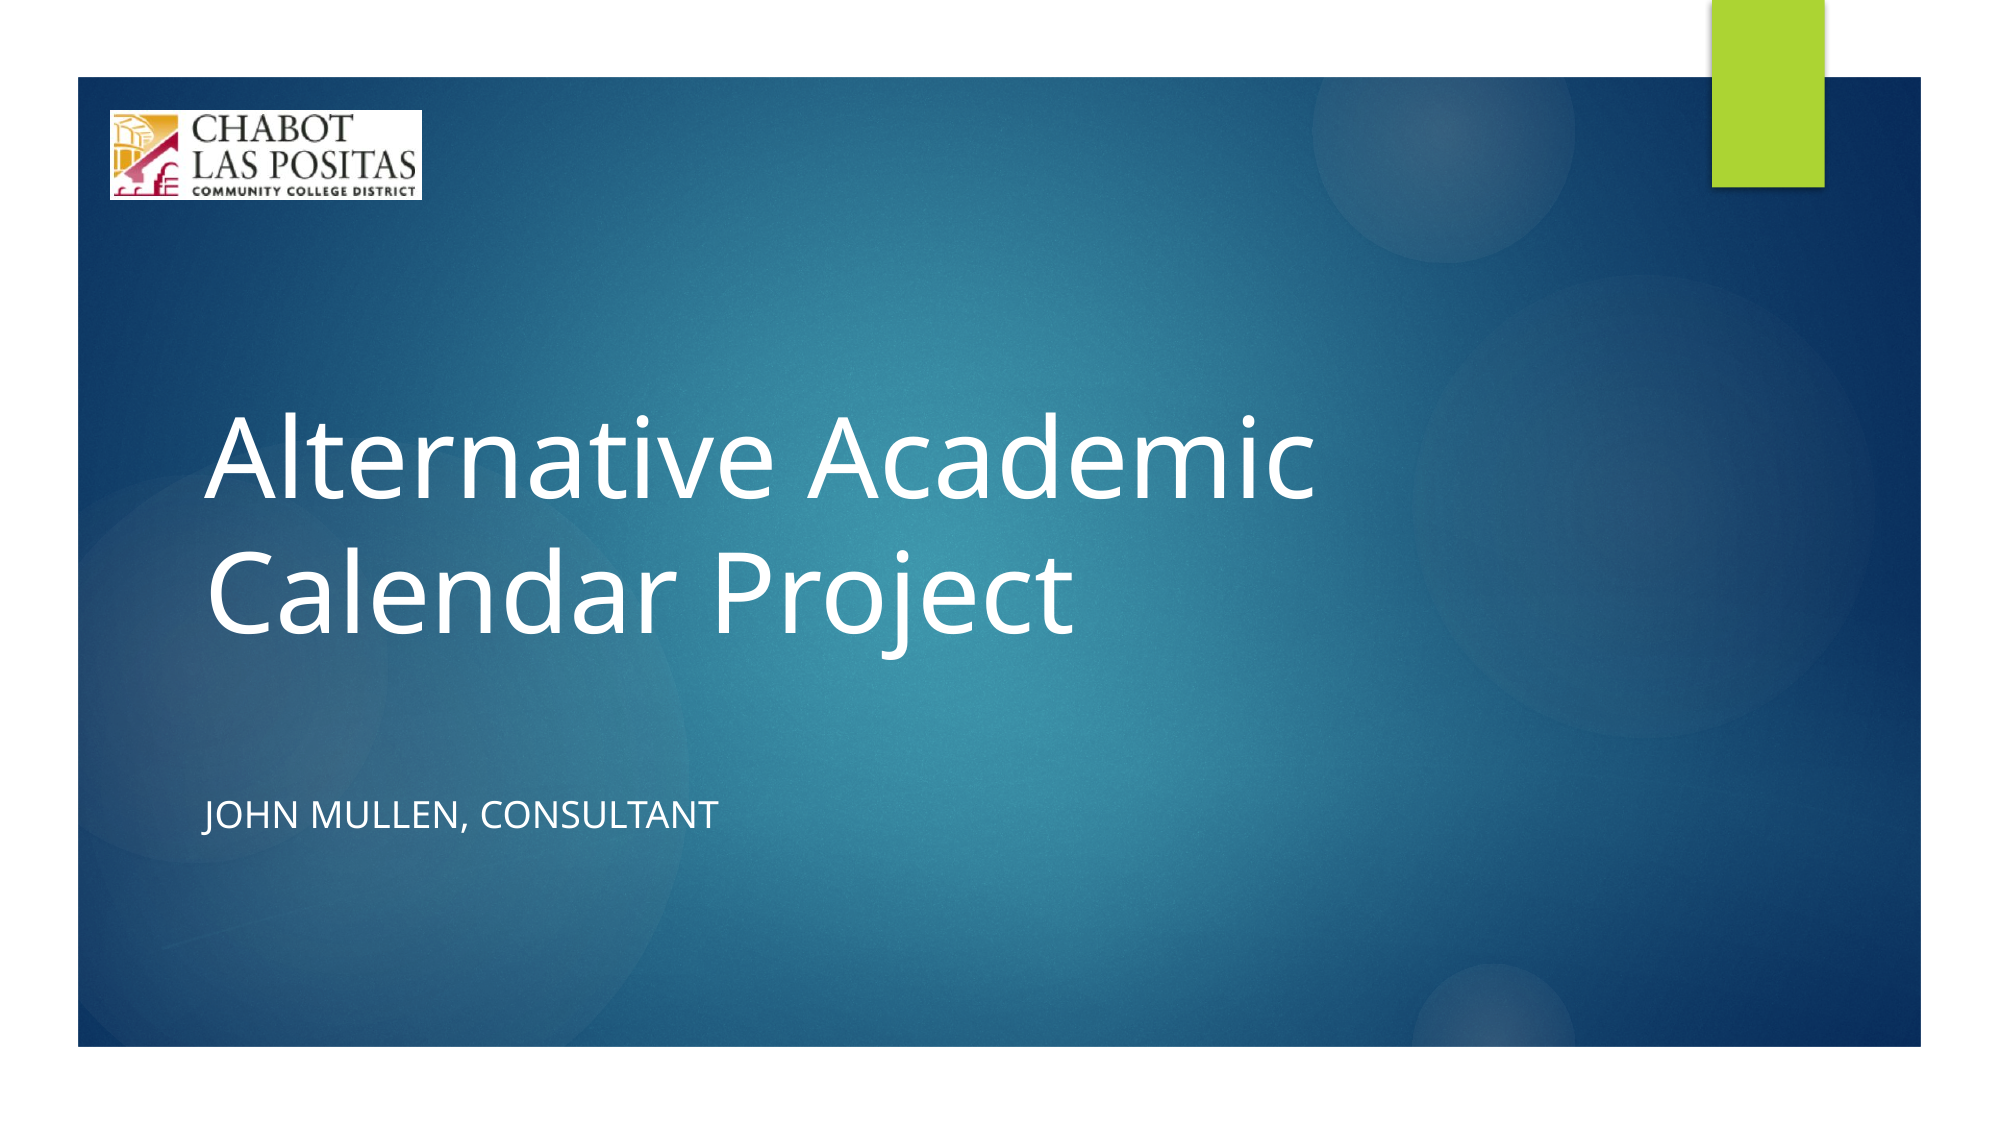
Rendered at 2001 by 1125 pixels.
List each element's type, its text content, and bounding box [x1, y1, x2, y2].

subtitle JOHN MULLEN, consultant [189, 783, 1638, 925]
title Alternative Academic Calendar Project [189, 224, 1638, 664]
picture [110, 110, 423, 201]
